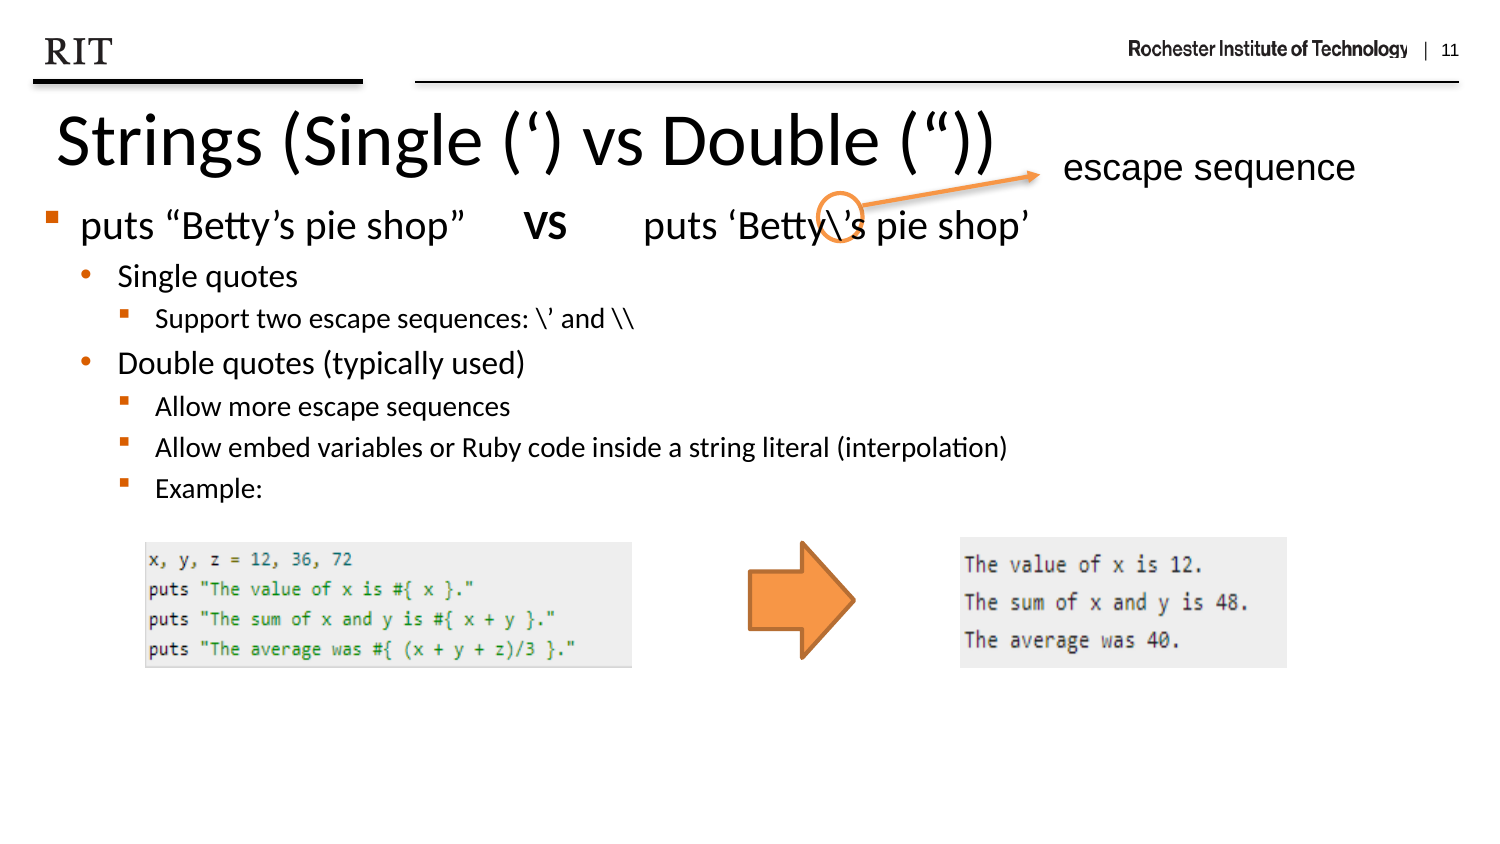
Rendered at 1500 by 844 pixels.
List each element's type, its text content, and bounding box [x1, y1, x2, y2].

picture [145, 542, 633, 668]
text_box escape sequence [1038, 133, 1381, 198]
list puts “Betty’s pie shop” VS puts ‘Betty\’s pie shop’ Single quotes Support two escape sequences: \’ and \\ Double quotes (typically used) Allow more escape sequences Allow embed variables or Ruby code inside a string literal (interpolation) Example: [27, 190, 1467, 681]
text_box [747, 540, 856, 660]
picture [960, 537, 1288, 668]
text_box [862, 174, 1041, 206]
list Strings (Single (‘) vs Double (“)) [41, 82, 1041, 169]
